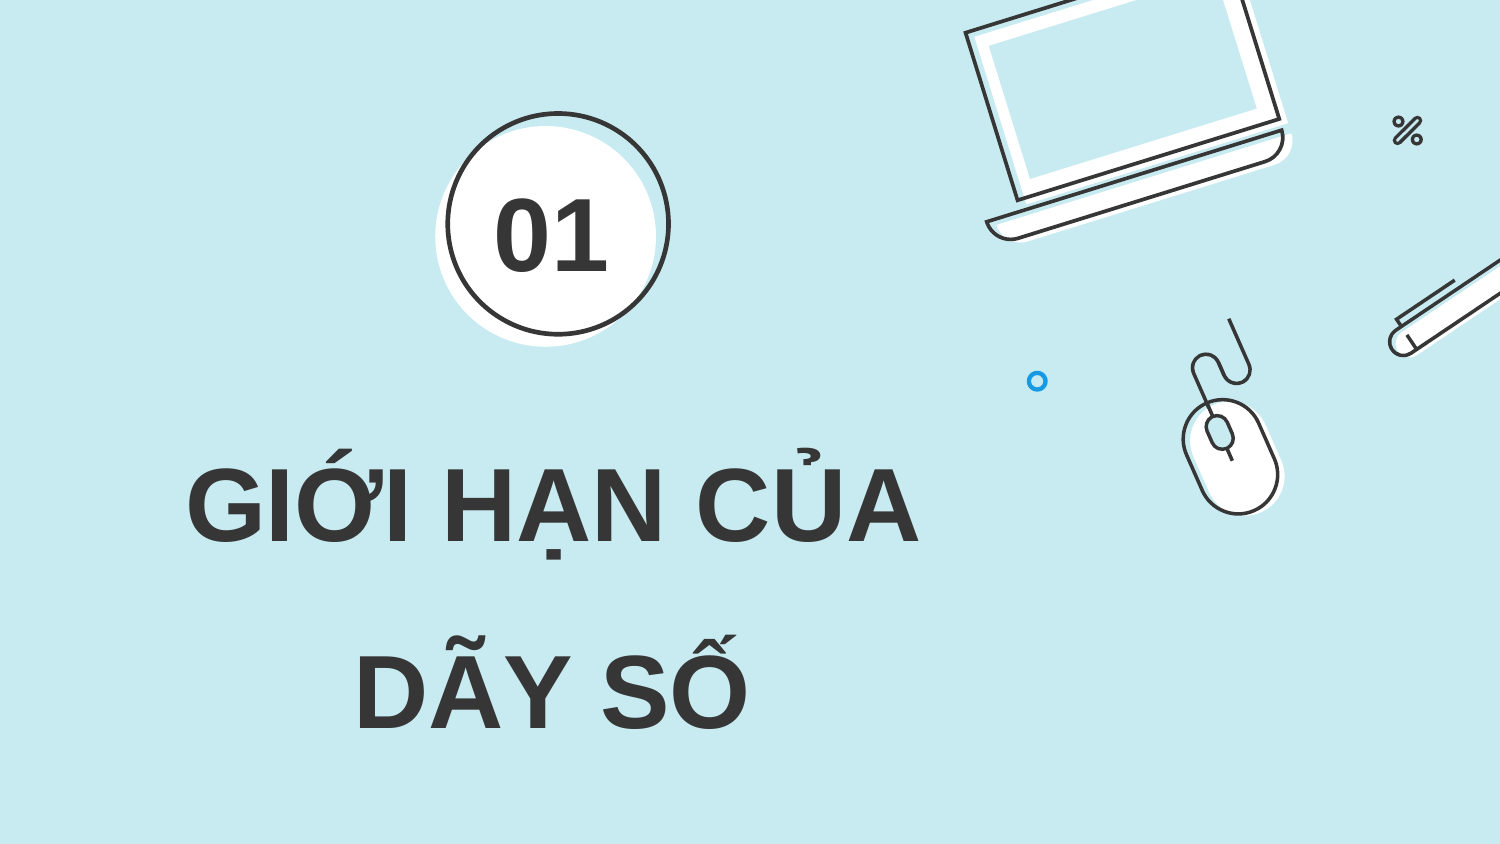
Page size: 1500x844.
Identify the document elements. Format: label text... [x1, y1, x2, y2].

title GIỚI HẠN CỦA DÃY SỐ [86, 359, 1018, 644]
text_box [1026, 370, 1048, 392]
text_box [962, 0, 1296, 243]
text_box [434, 113, 669, 347]
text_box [1170, 333, 1285, 519]
